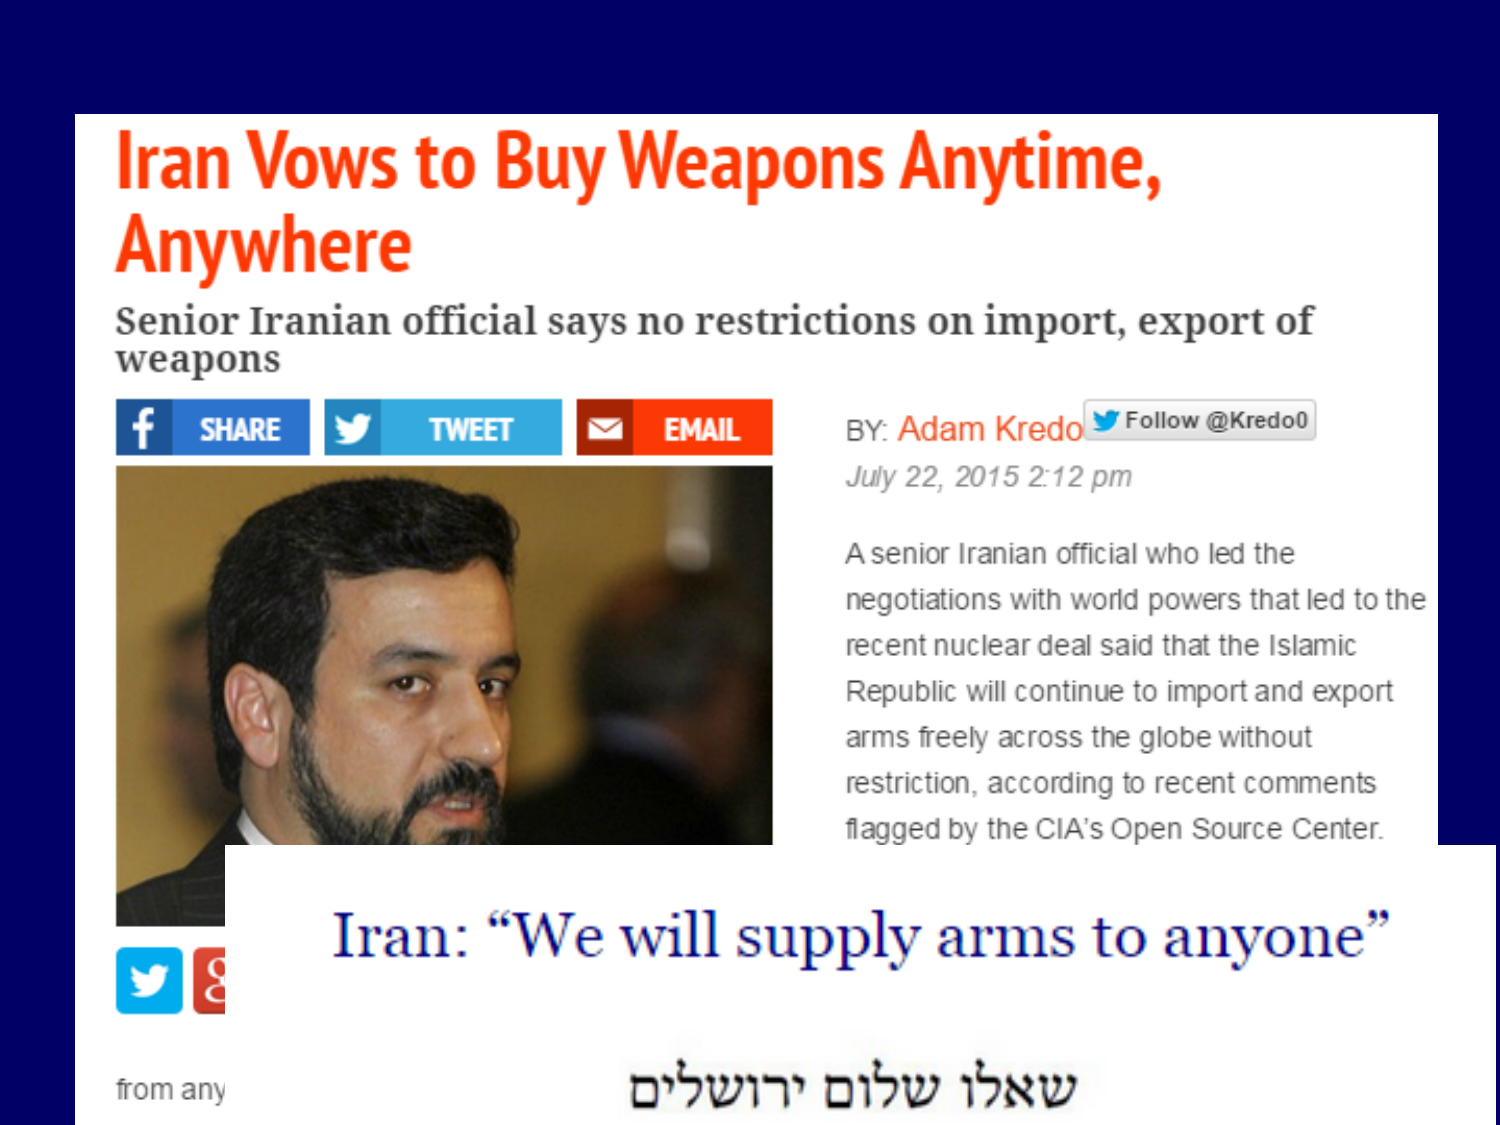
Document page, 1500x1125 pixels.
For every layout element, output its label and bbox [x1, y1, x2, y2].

picture [74, 114, 1496, 1125]
